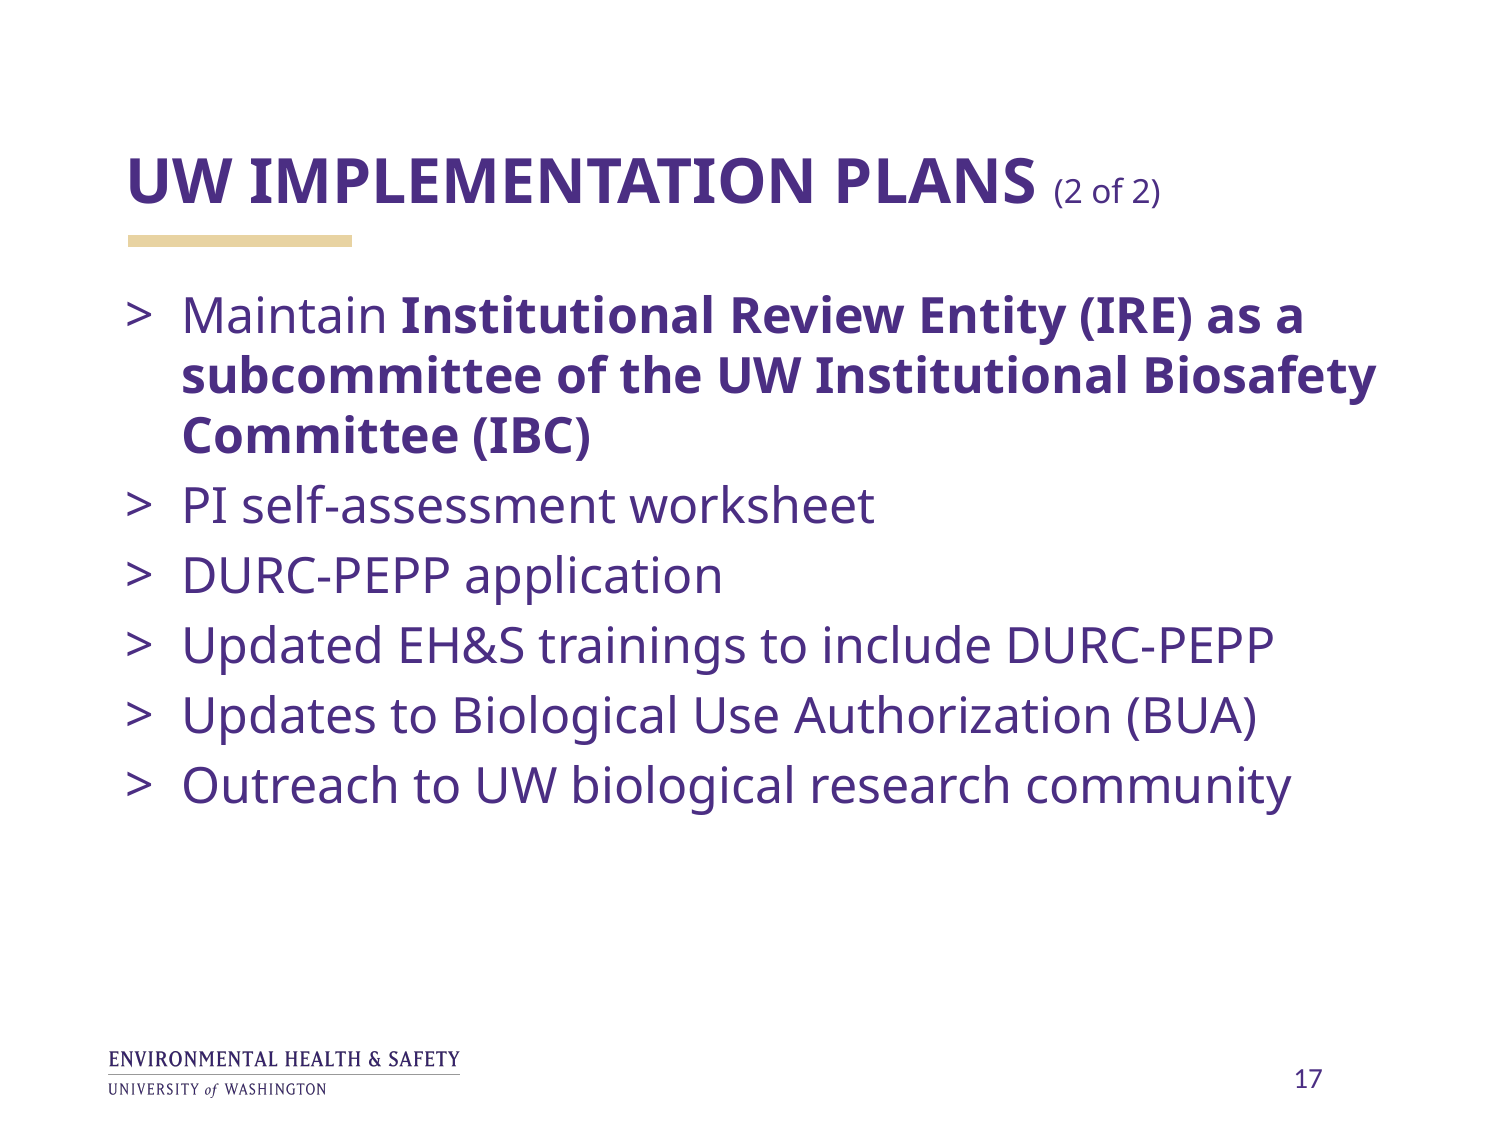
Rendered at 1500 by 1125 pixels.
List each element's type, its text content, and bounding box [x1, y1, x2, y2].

picture [128, 235, 352, 247]
picture [82, 1051, 460, 1098]
title UW IMPLEMENTATION PLANS (2 of 2) [110, 60, 1453, 224]
list Maintain Institutional Review Entity (IRE) as a subcommittee of the UW Institutional Biosafety Committee (IBC) PI self-assessment worksheet DURC-PEPP application Updated EH&S trainings to include DURC-PEPP Updates to Biological Use Authorization (BUA) Outreach to UW biological research community [110, 276, 1401, 944]
